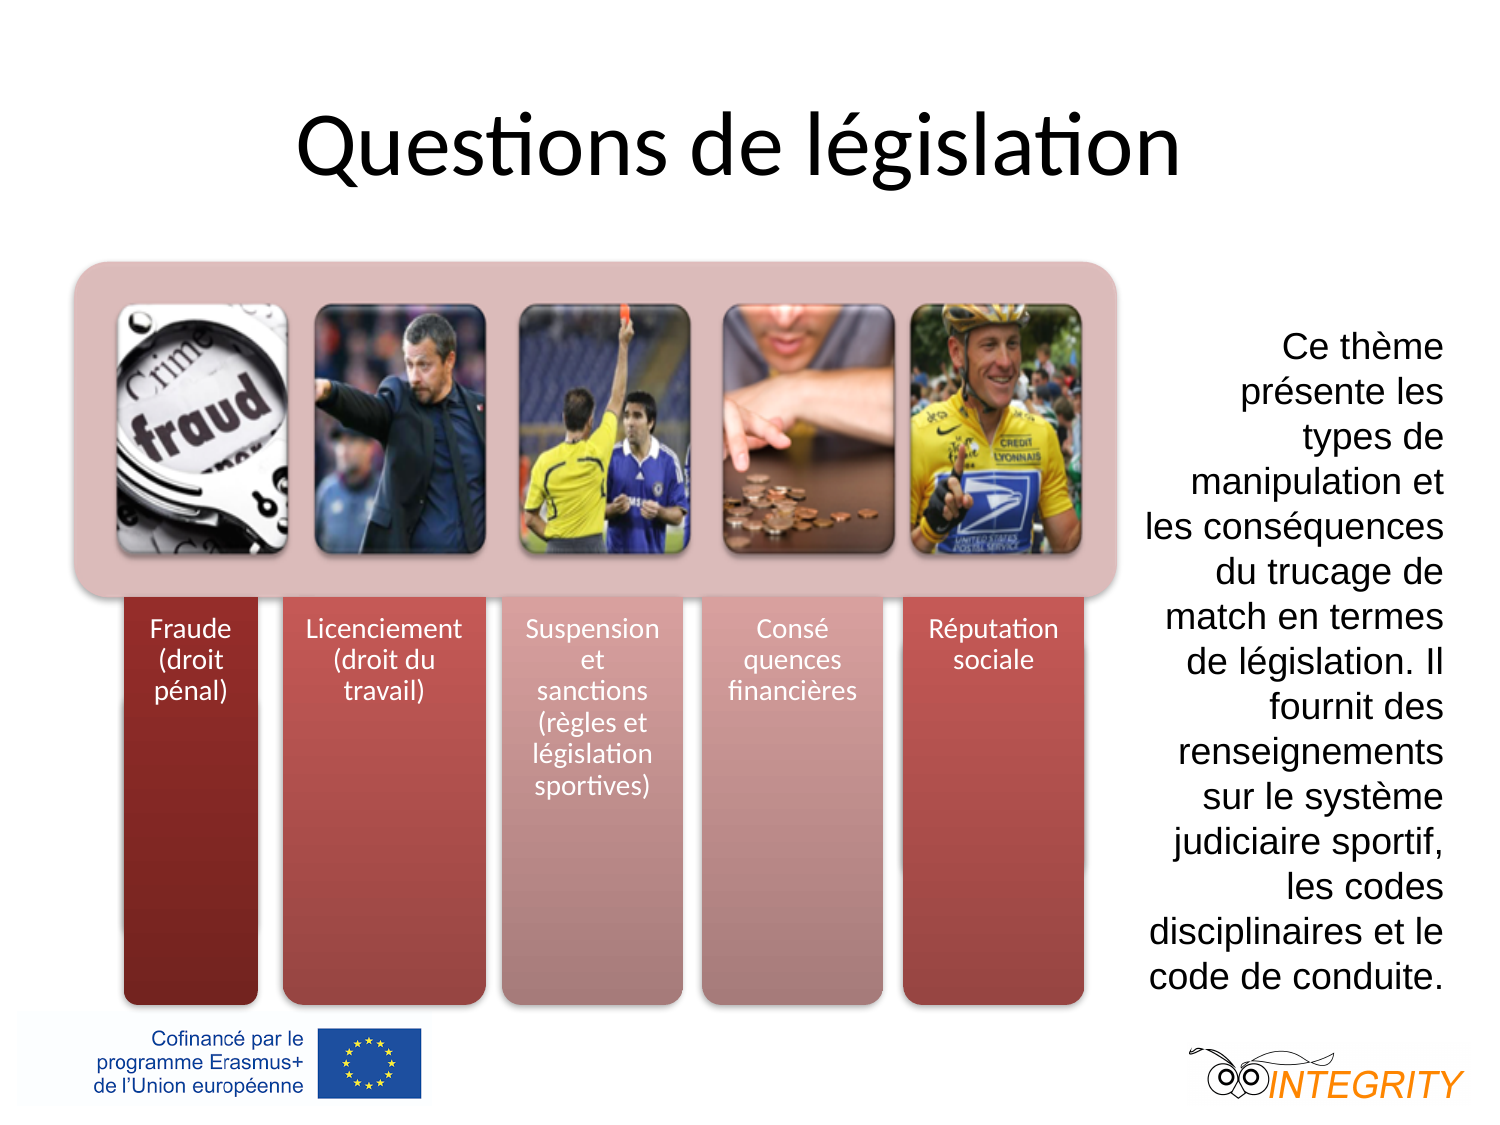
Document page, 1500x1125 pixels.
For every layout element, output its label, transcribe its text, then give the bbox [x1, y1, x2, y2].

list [74, 262, 1117, 1006]
text_box Ce thème présente les types de manipulation et les conséquences du trucage de match en termes de législation. Il fournit des renseignements sur le système judiciaire sportif, les codes disciplinaires et le code de conduite. [1126, 314, 1459, 1004]
picture [17, 1011, 432, 1106]
title Questions de législation [74, 44, 1426, 233]
picture [1187, 1042, 1471, 1106]
